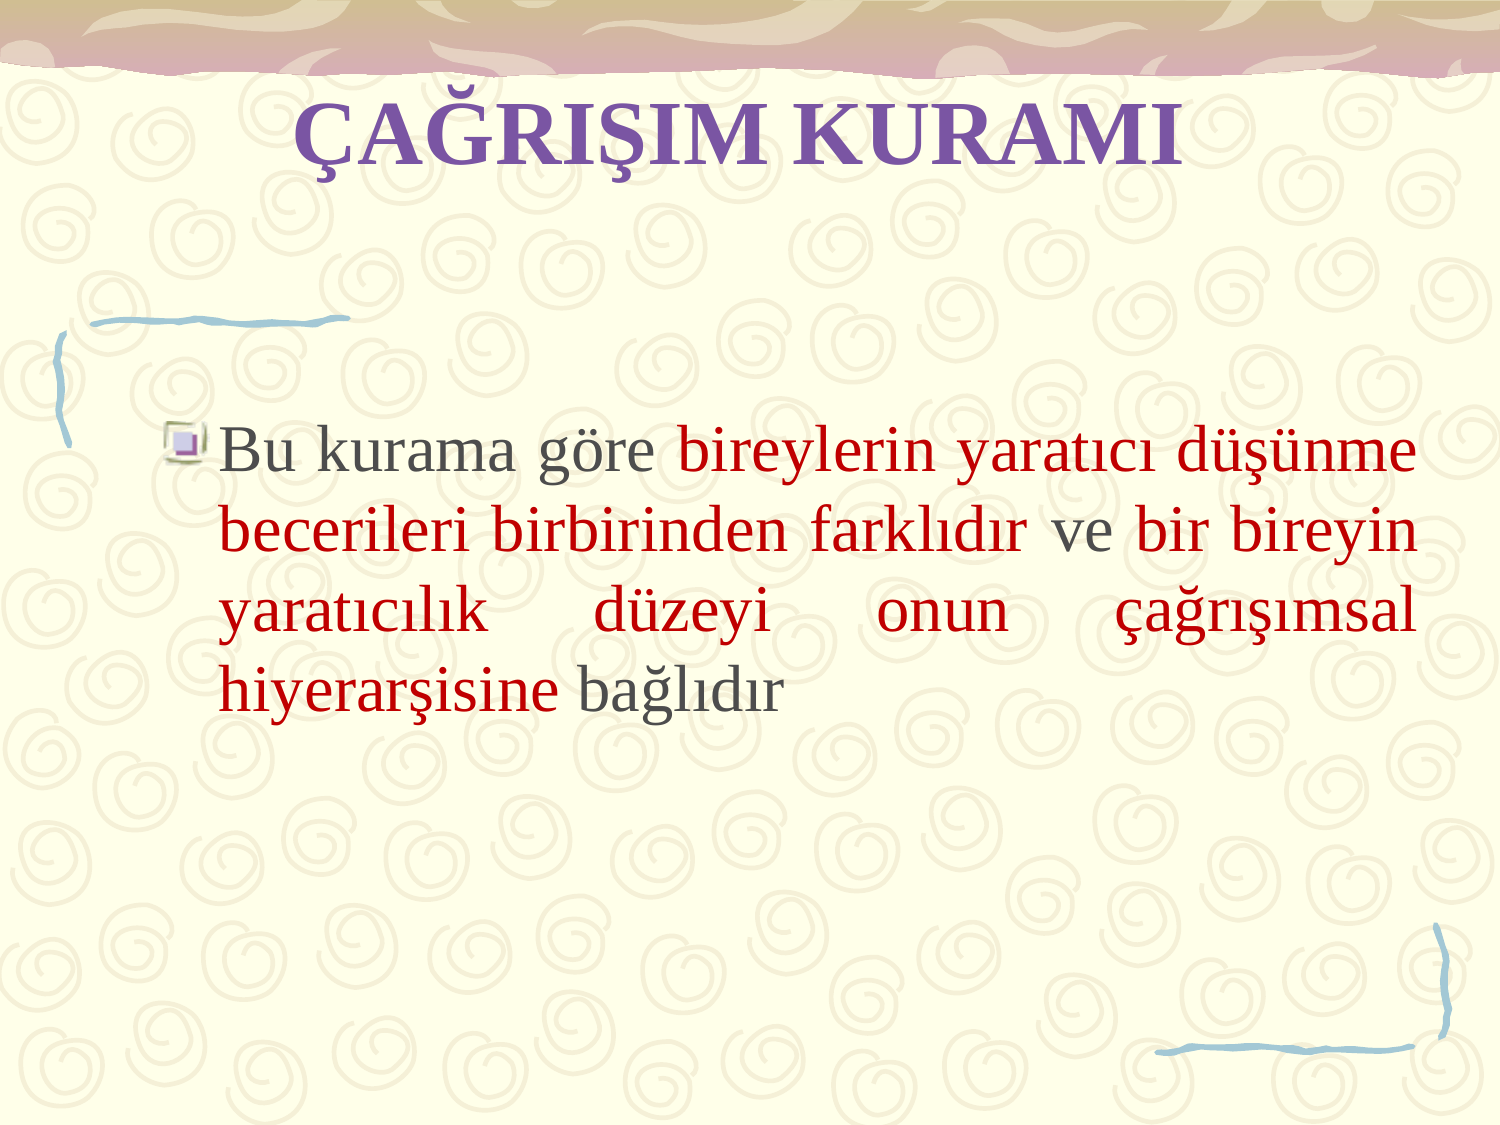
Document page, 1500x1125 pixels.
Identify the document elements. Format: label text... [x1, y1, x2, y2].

picture [162, 421, 210, 468]
list Bu kurama göre bireylerin yaratıcı düşünme becerileri birbirinden farklıdır ve bir bireyin yaratıcılık düzeyi onun çağrışımsal hiyerarşisine bağlıdır [147, 396, 1436, 1041]
title ÇAĞRIŞIM KURAMI [112, 88, 1388, 277]
